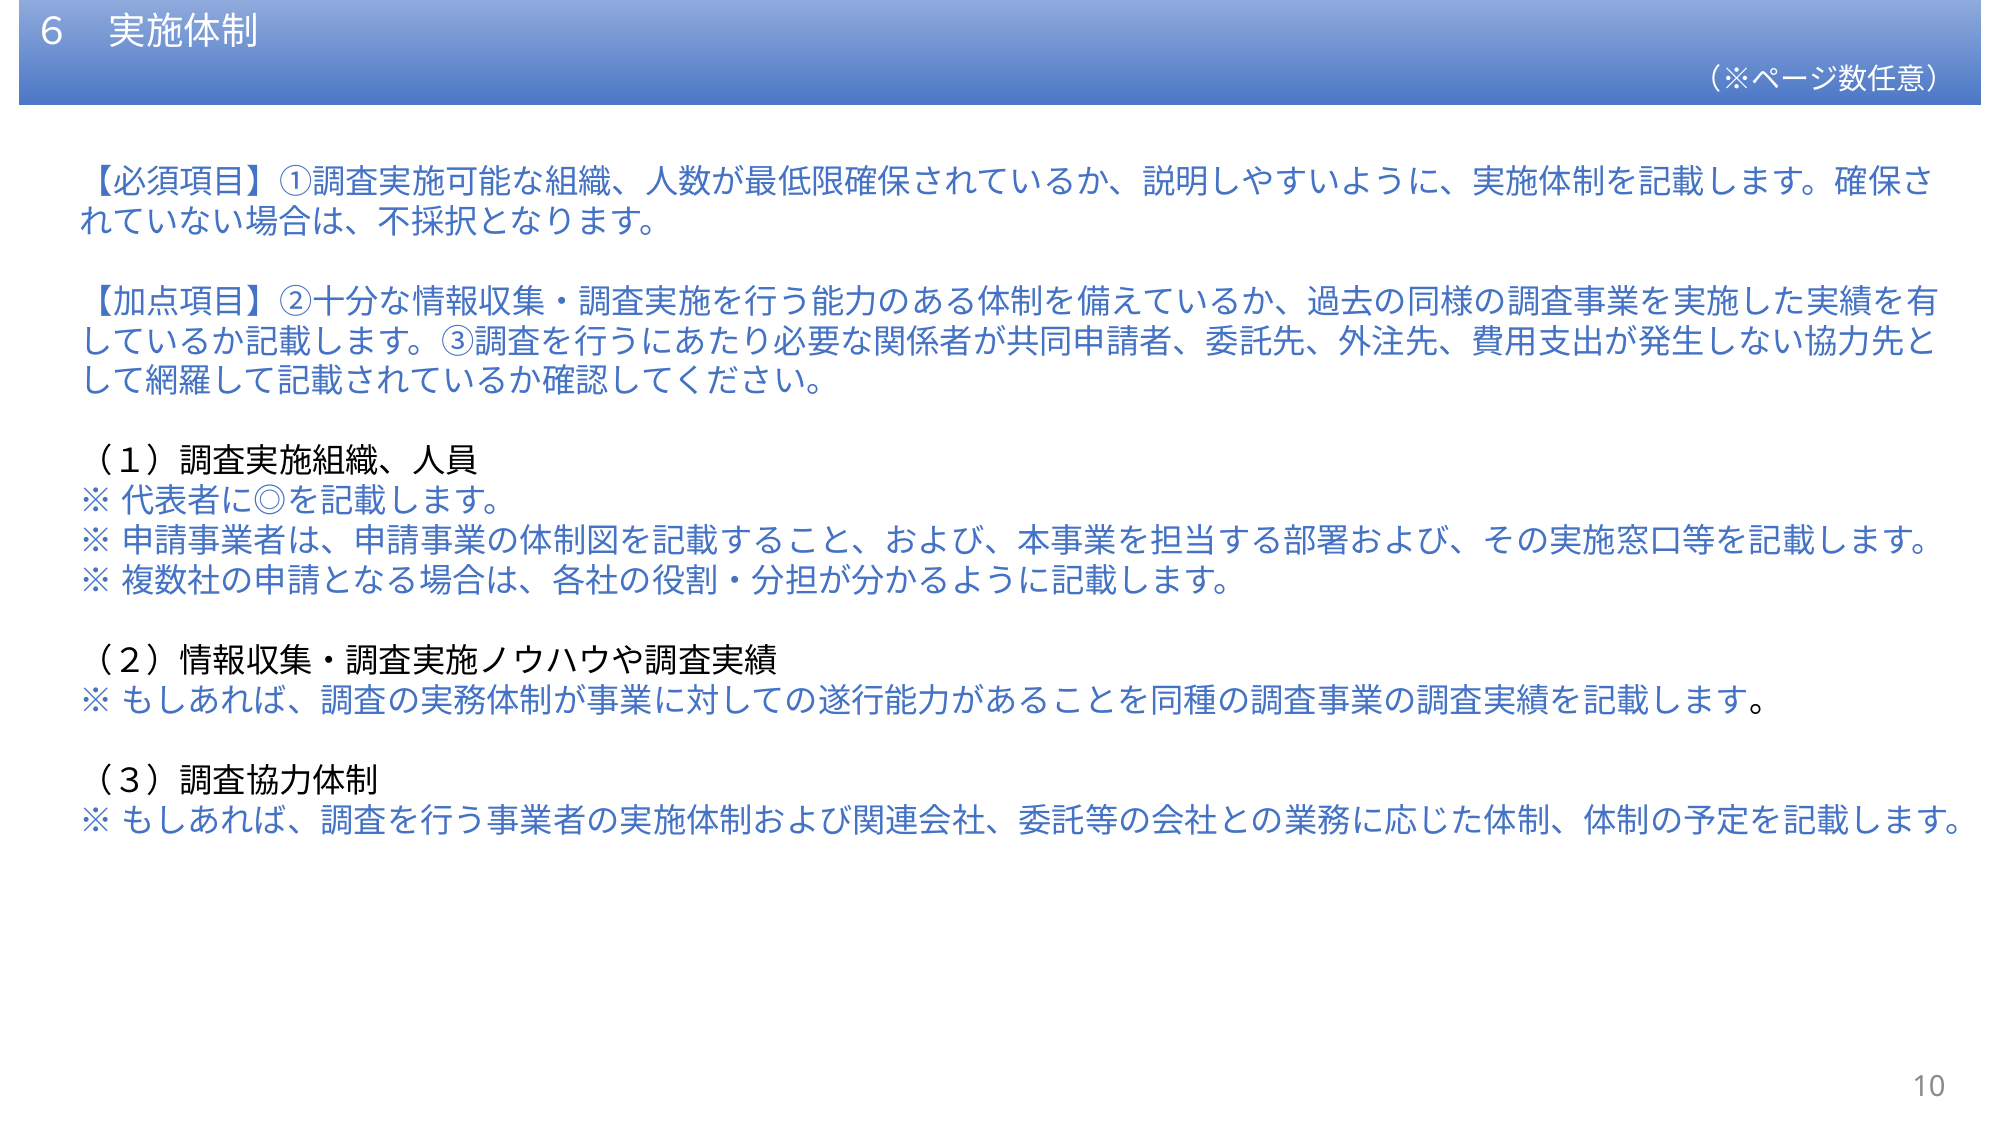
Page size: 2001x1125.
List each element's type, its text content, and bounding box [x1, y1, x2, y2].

text_box ６ 実施体制 [19, 0, 1981, 105]
text_box （※ページ数任意） [1542, 53, 1971, 103]
text_box 【必須項目】①調査実施可能な組織、人数が最低限確保されているか、説明しやすいように、実施体制を記載します。確保されていない場合は、不採択となります。 【加点項目】②十分な情報収集・調査実施を行う能力のある体制を備えているか、過去の同様の調査事業を実施した実績を有しているか記載します。③調査を行うにあたり必要な関係者が共同申請者、委託先、外注先、費用支出が発生しない協力先として網羅して記載されているか確認してください。 （１）調査実施組織、人員 ※代表者に◎を記載します。 ※申請事業者は、申請事業の体制図を記載すること、および、本事業を担当する部署および、その実施窓口等を記載します。 ※複数社の申請となる場合は、各社の役割・分担が分かるように記載します。 （２）情報収集・調査実施ノウハウや調査実績 ※もしあれば、調査の実務体制が事業に対しての遂行能力があることを同種の調査事業の調査実績を記載します。 （３）調査協力体制 ※もしあれば、調査を行う事業者の実施体制および関連会社、委託等の会社との業務に応じた体制、体制の予定を記載します。 [65, 152, 1981, 1046]
slide_number 9 [1610, 1066, 1961, 1108]
